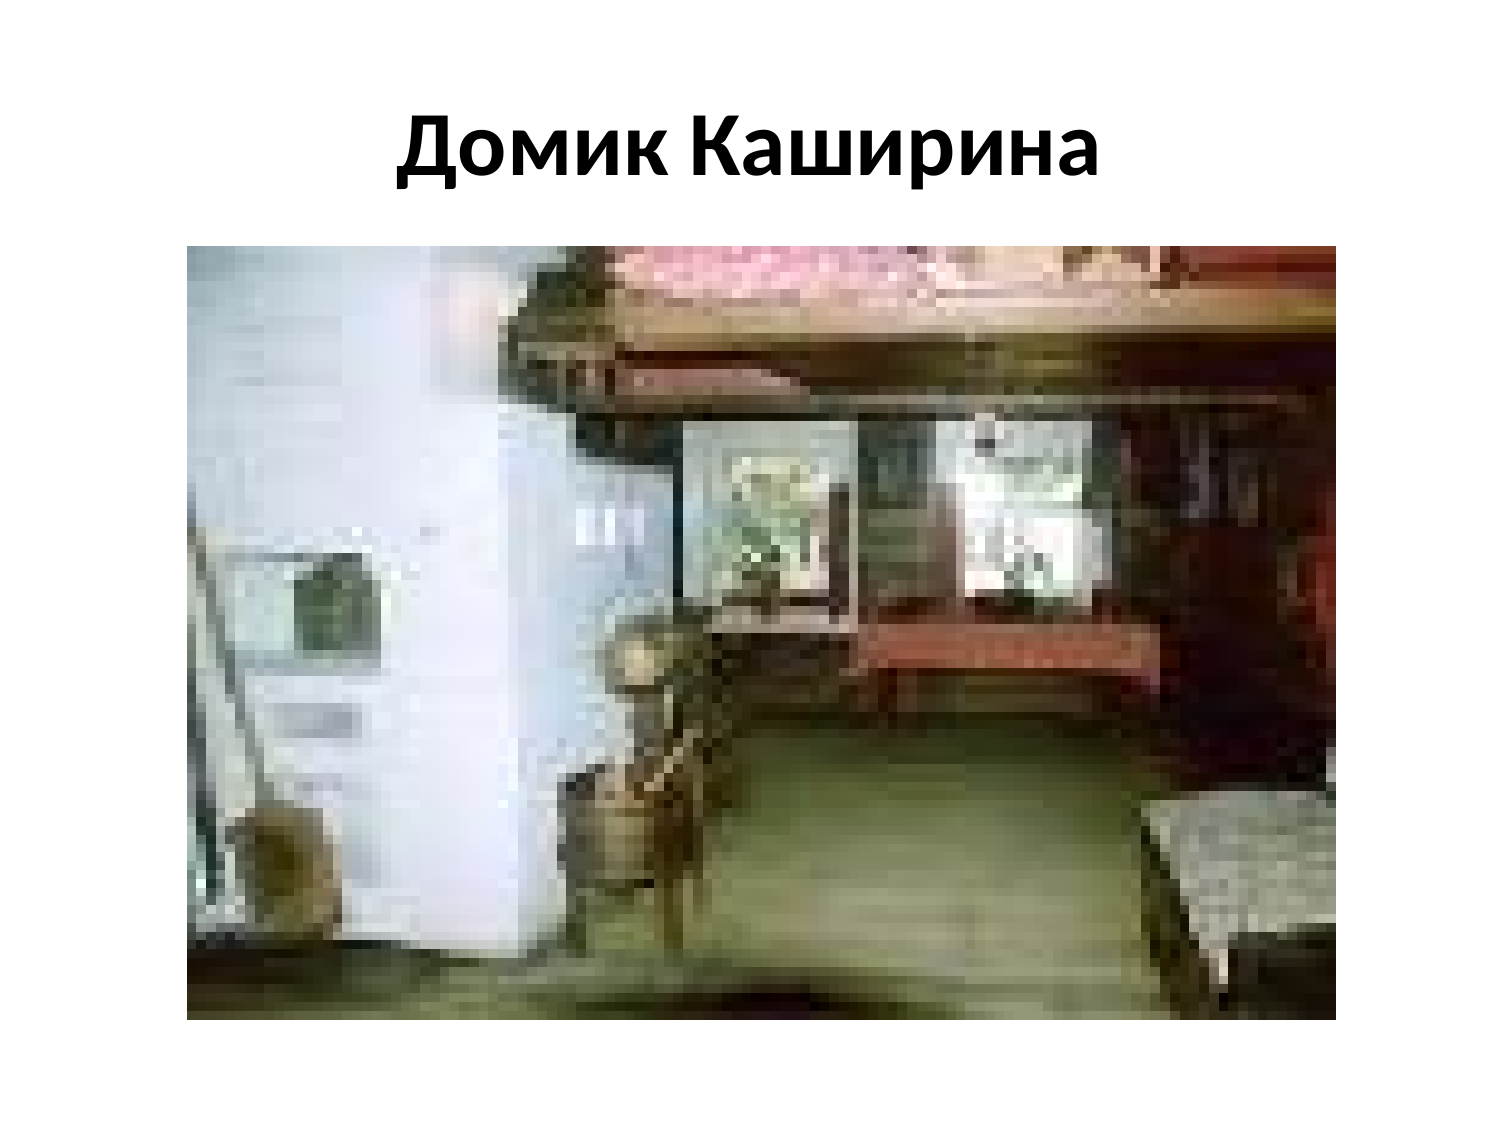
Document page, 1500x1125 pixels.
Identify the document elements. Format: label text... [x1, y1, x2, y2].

title Домик Каширина [75, 45, 1425, 233]
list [187, 245, 1337, 1020]
